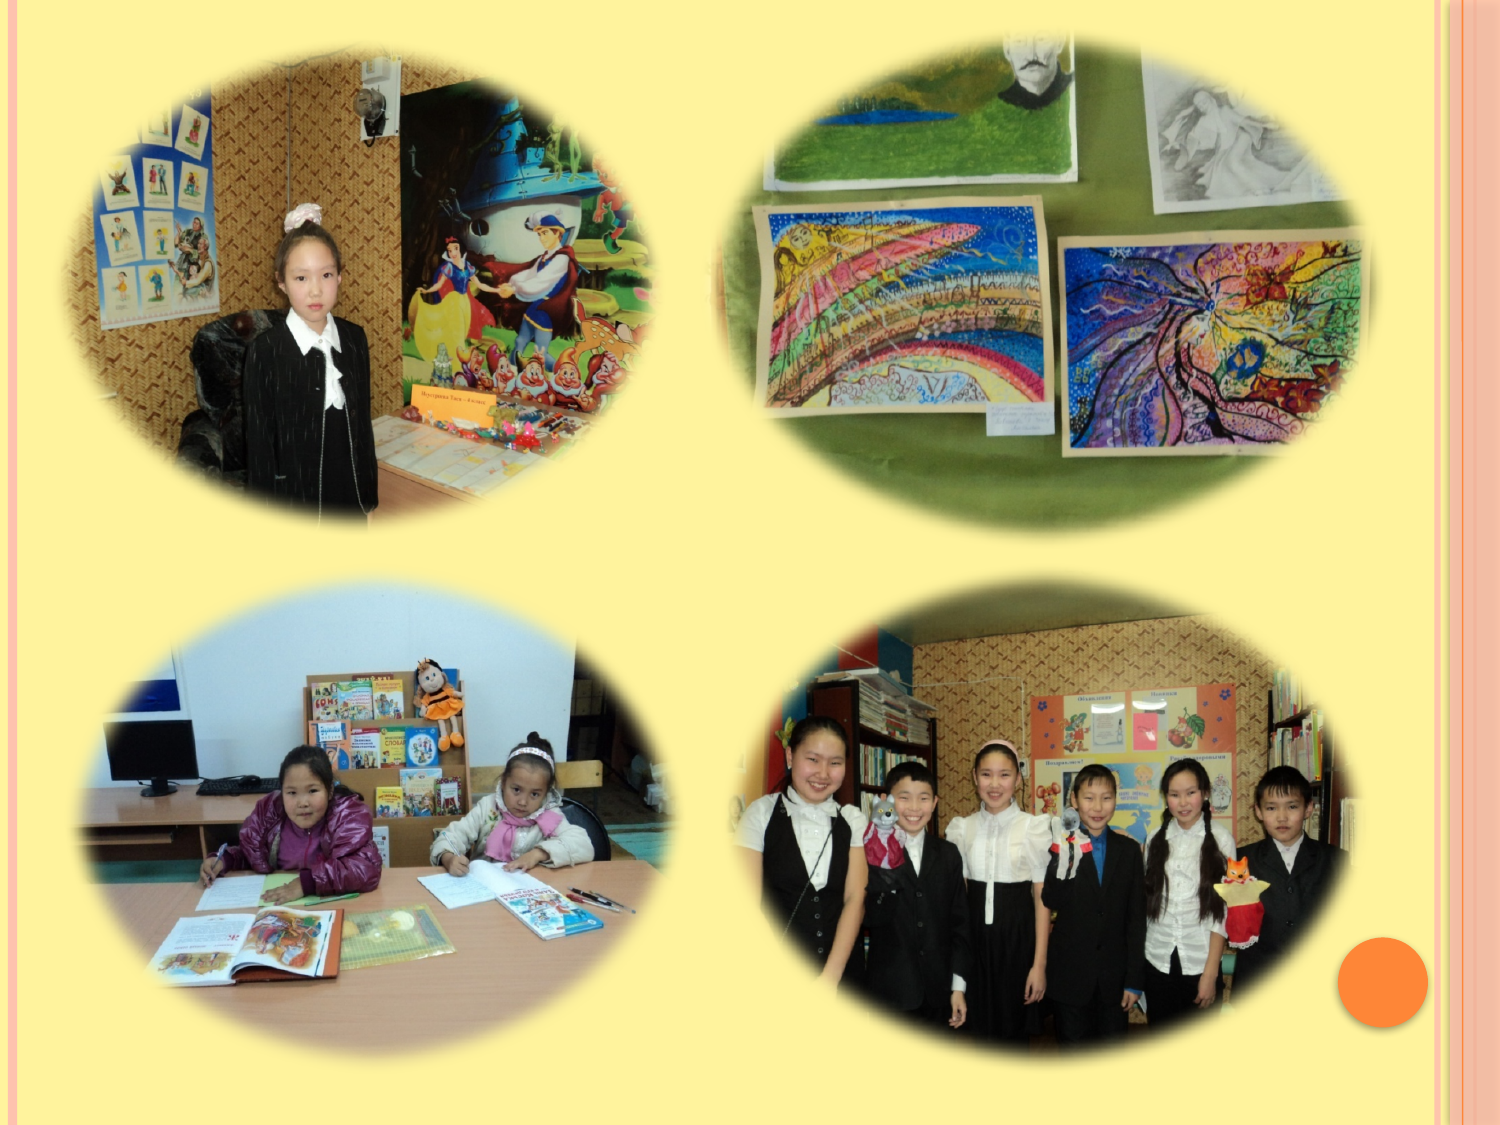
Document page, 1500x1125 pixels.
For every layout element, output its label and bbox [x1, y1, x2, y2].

picture [61, 561, 688, 1076]
picture [699, 24, 1388, 551]
list [49, 36, 668, 538]
picture [720, 561, 1372, 1076]
